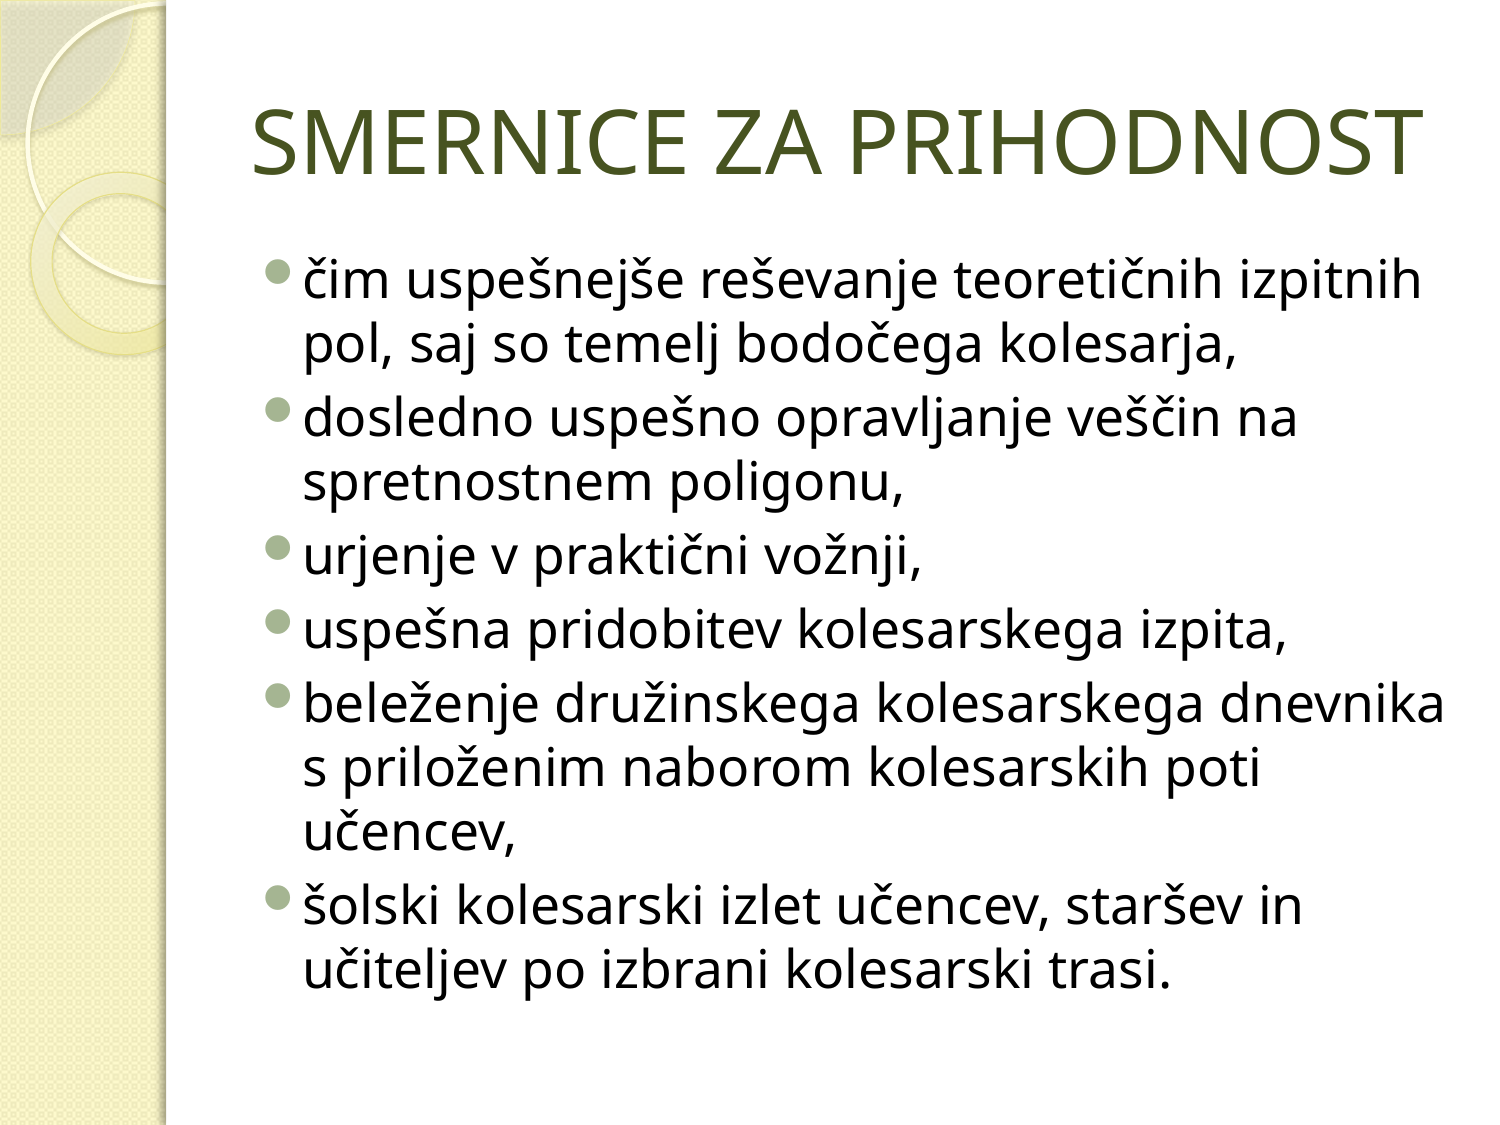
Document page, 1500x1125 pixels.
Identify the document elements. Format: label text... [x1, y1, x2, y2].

list čim uspešnejše reševanje teoretičnih izpitnih pol, saj so temelj bodočega kolesarja, dosledno uspešno opravljanje veščin na spretnostnem poligonu, urjenje v praktični vožnji, uspešna pridobitev kolesarskega izpita, beleženje družinskega kolesarskega dnevnika s priloženim naborom kolesarskih poti učencev, šolski kolesarski izlet učencev, staršev in učiteljev po izbrani kolesarski trasi. [235, 237, 1466, 1025]
title SMERNICE ZA PRIHODNOST [235, 45, 1466, 233]
